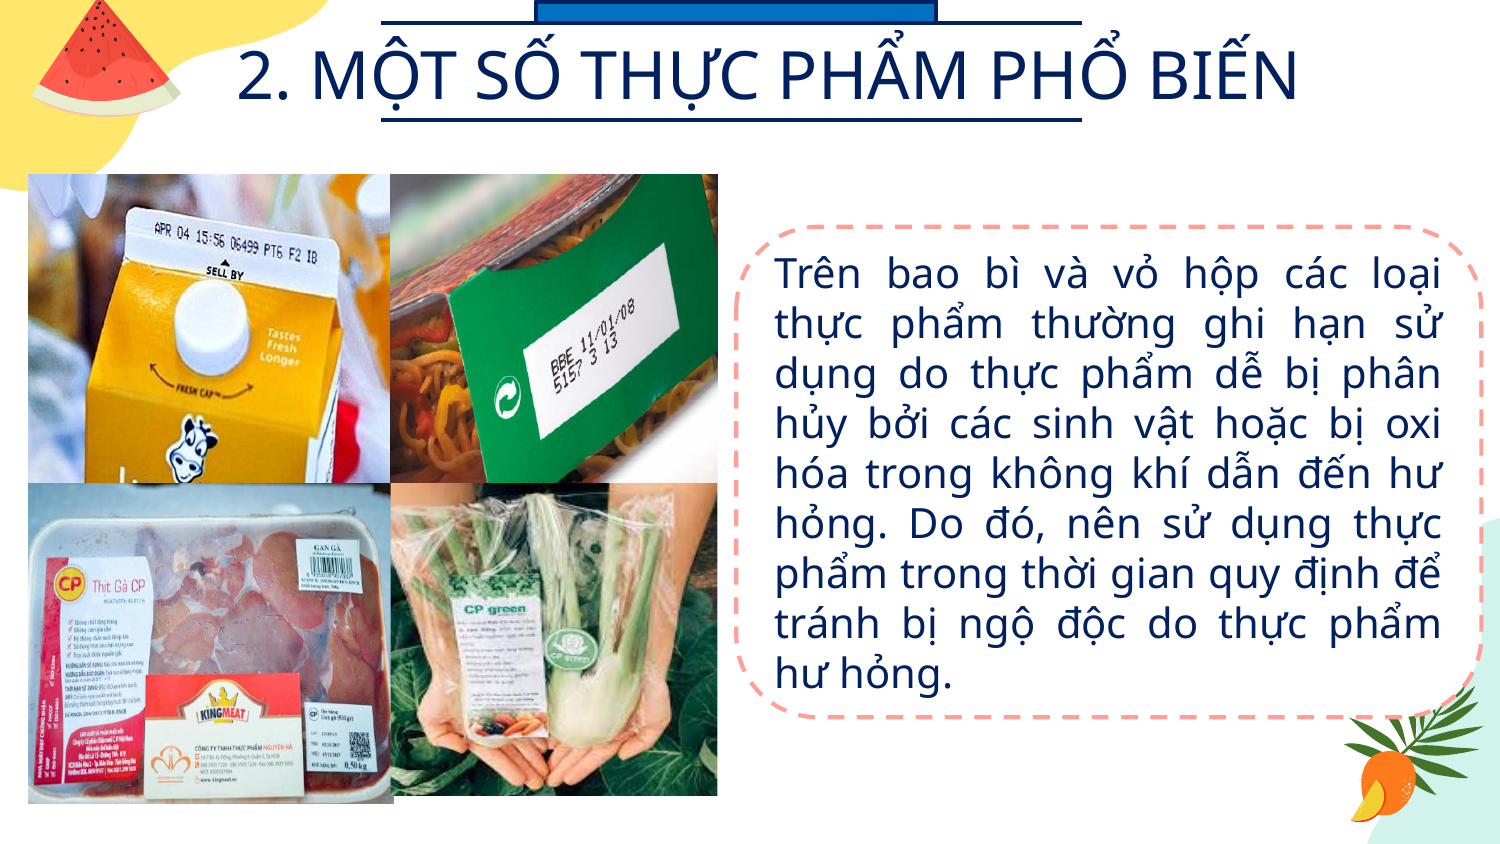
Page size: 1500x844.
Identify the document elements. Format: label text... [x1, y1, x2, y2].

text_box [28, 174, 718, 804]
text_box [221, 1, 1398, 123]
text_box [1334, 640, 1493, 838]
text_box Trên bao bì và vỏ hộp các loại thực phẩm thường ghi hạn sử dụng do thực phẩm dễ bị phân hủy bởi các sinh vật hoặc bị oxi hóa trong không khí dẫn đến hư hỏng. Do đó, nên sử dụng thực phẩm trong thời gian quy định để tránh bị ngộ độc do thực phẩm hư hỏng. [734, 224, 1484, 720]
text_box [33, 0, 184, 118]
